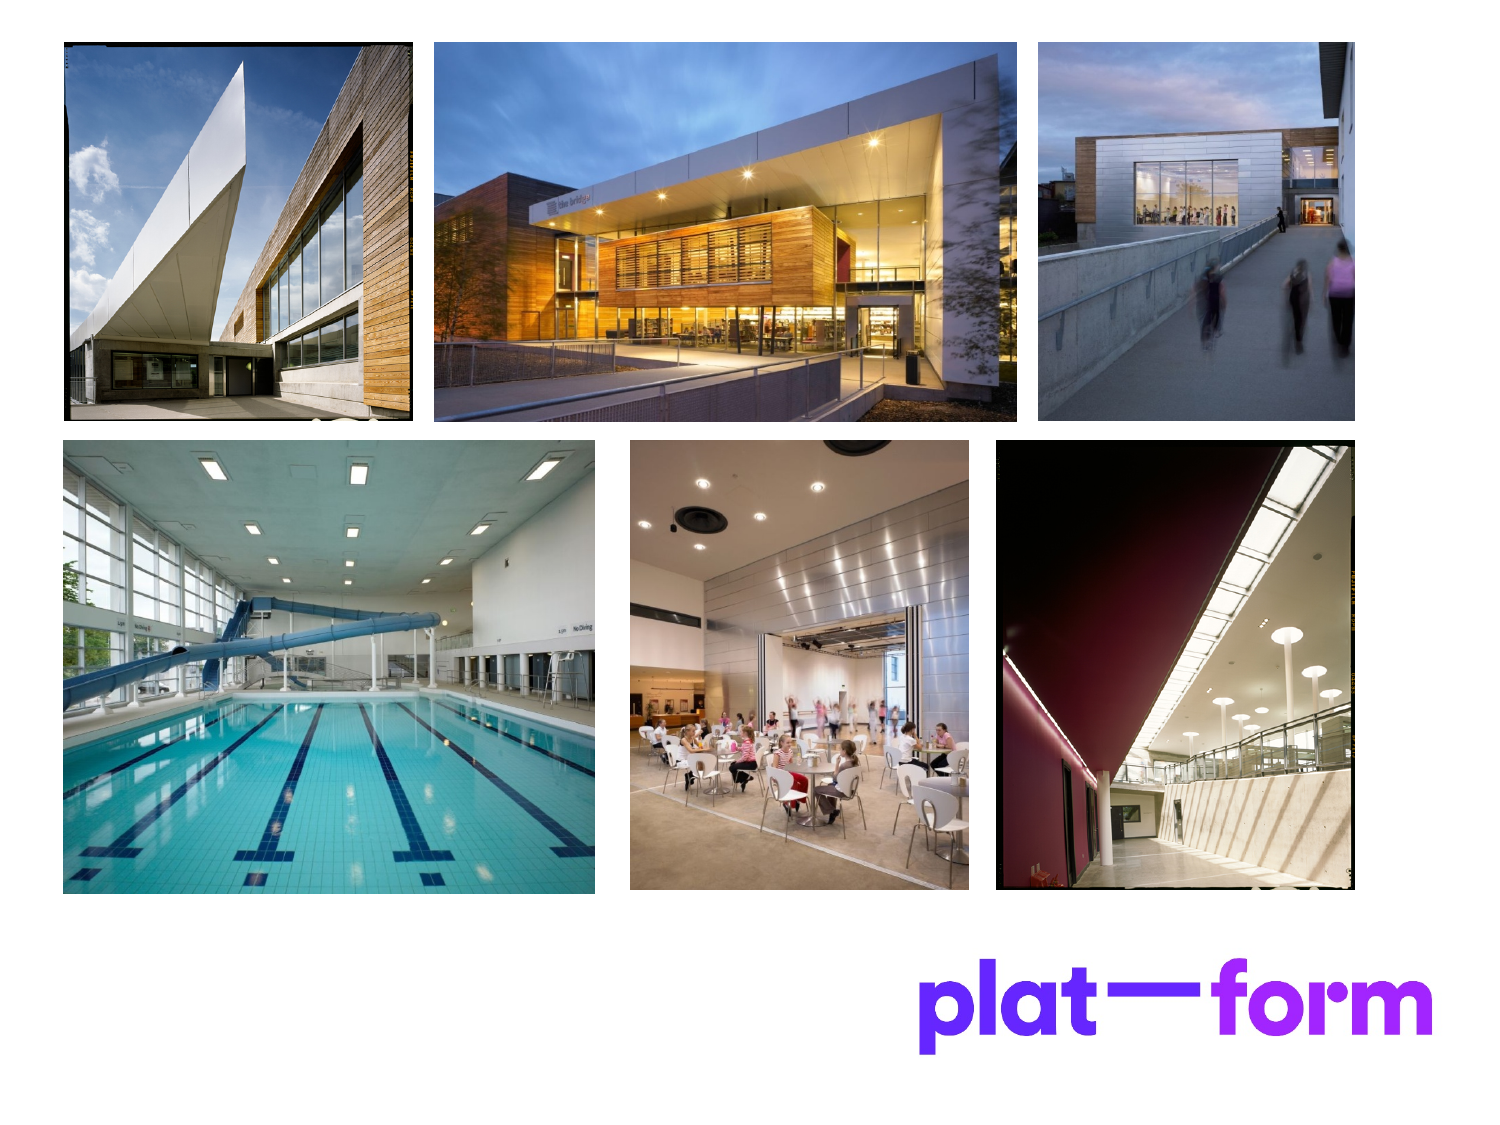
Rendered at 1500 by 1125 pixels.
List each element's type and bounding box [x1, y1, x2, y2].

picture [874, 915, 1477, 1097]
text_box [63, 440, 1355, 894]
text_box [64, 42, 1355, 422]
